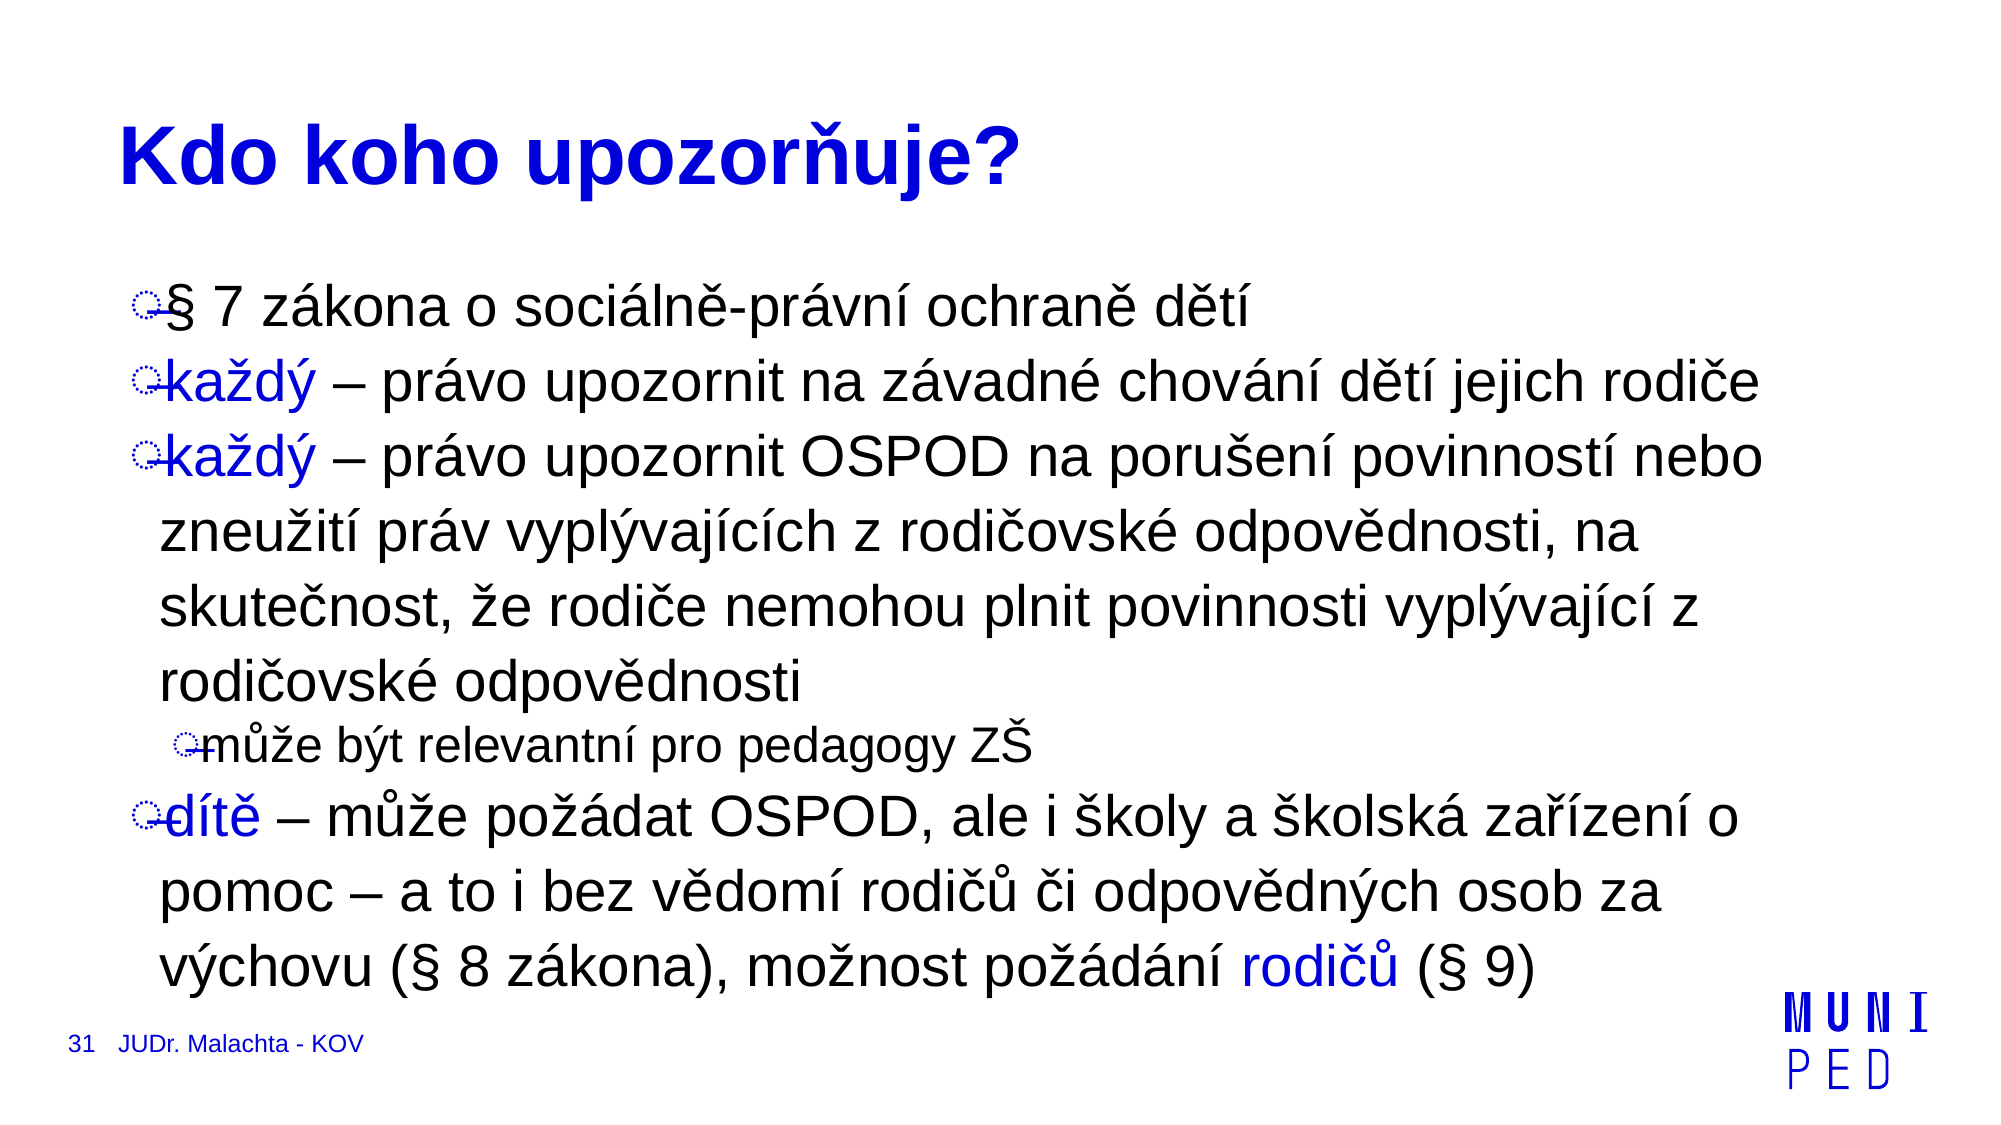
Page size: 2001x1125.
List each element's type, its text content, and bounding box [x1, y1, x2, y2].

title Kdo koho upozorňuje? [118, 118, 1883, 193]
footer JUDr. Malachta - KOV [118, 1021, 1418, 1063]
list § 7 zákona o sociálně-právní ochraně dětí každý – právo upozornit na závadné chování dětí jejich rodiče každý – právo upozornit OSPOD na porušení povinností nebo zneužití práv vyplývajících z rodičovské odpovědnosti, na skutečnost, že rodiče nemohou plnit povinnosti vyplývající z rodičovské odpovědnosti může být relevantní pro pedagogy ZŠ dítě – může požádat OSPOD, ale i školy a školská zařízení o pomoc – a to i bez vědomí rodičů či odpovědných osob za výchovu (§ 8 zákona), možnost požádání rodičů (§ 9) [117, 262, 1882, 1007]
slide_number 31 [67, 1021, 110, 1063]
